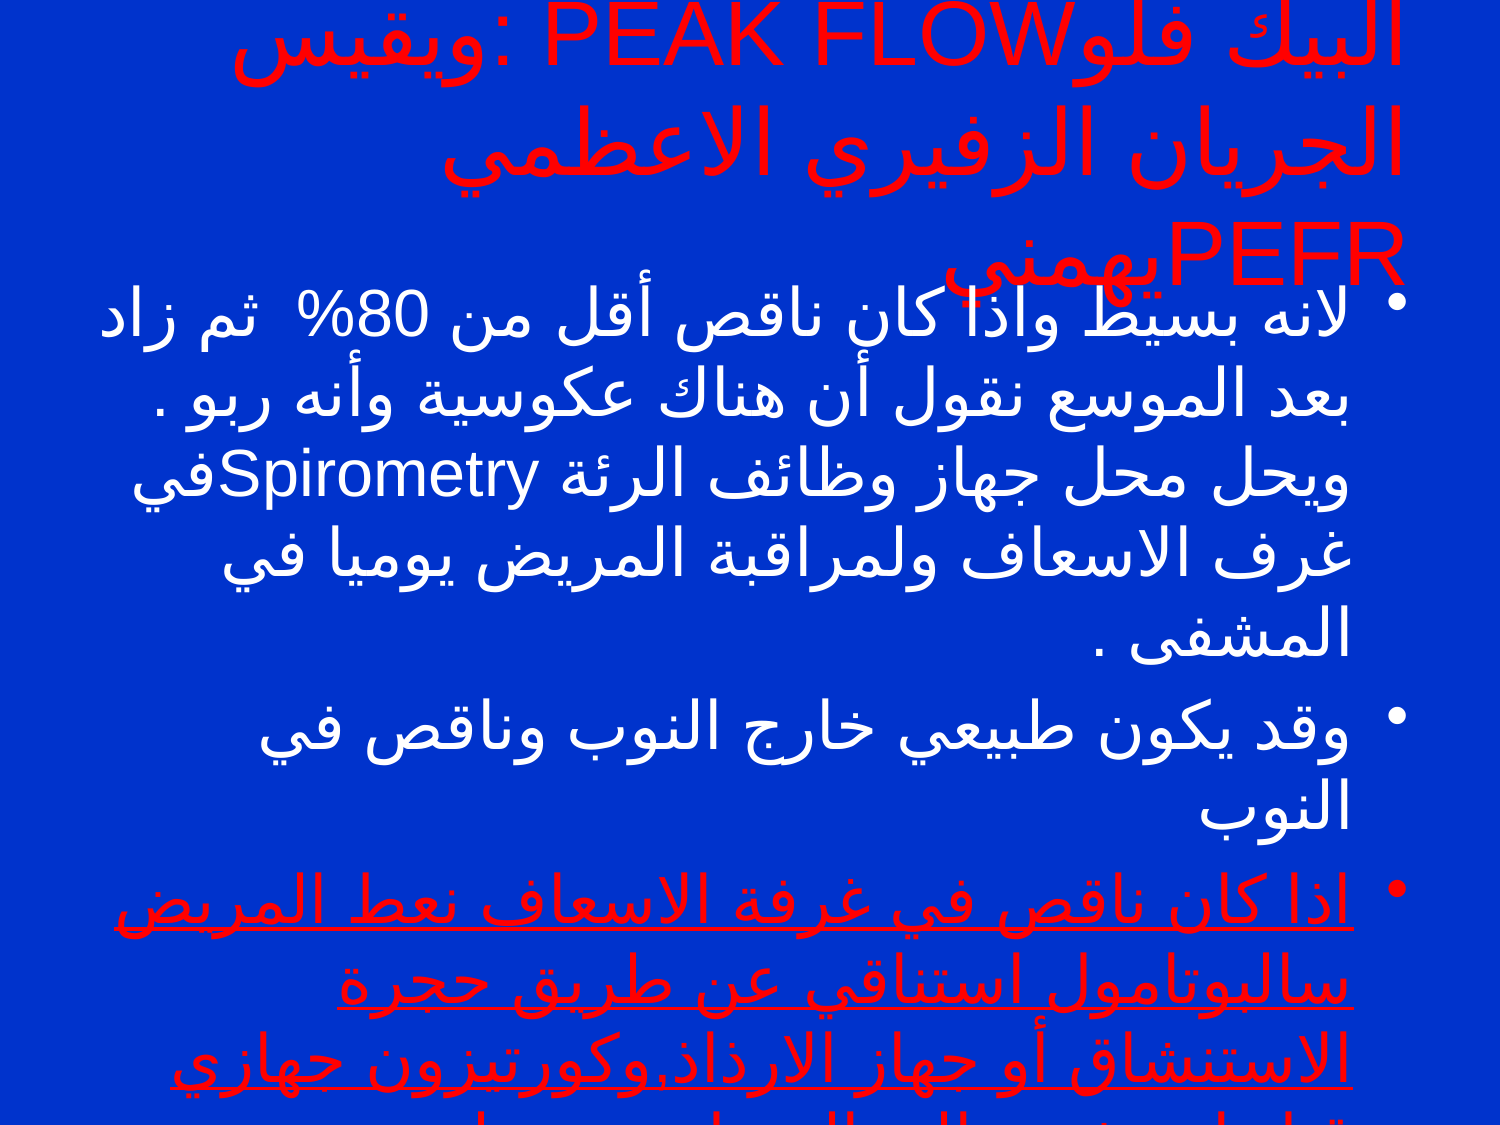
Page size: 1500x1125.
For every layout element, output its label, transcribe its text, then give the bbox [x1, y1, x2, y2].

title البيك فلوPEAK FLOW :ويقيس الجريان الزفيري الاعظمي PEFRيهمني [74, 44, 1426, 233]
list لانه بسيط واذا كان ناقص أقل من 80% ثم زاد بعد الموسع نقول أن هناك عكوسية وأنه ربو . ويحل محل جهاز وظائف الرئة Spirometryفي غرف الاسعاف ولمراقبة المريض يوميا في المشفى . وقد يكون طبيعي خارج النوب وناقص في النوب اذا كان ناقص في غرفة الاسعاف نعط المريض سالبوتامول استناقي عن طريق حجرة الاستنشاق أو جهاز الارذاذ,وكورتيزون جهازي قبل ان يذهب الى المنزل حتى ولو تحسن [74, 262, 1426, 1006]
